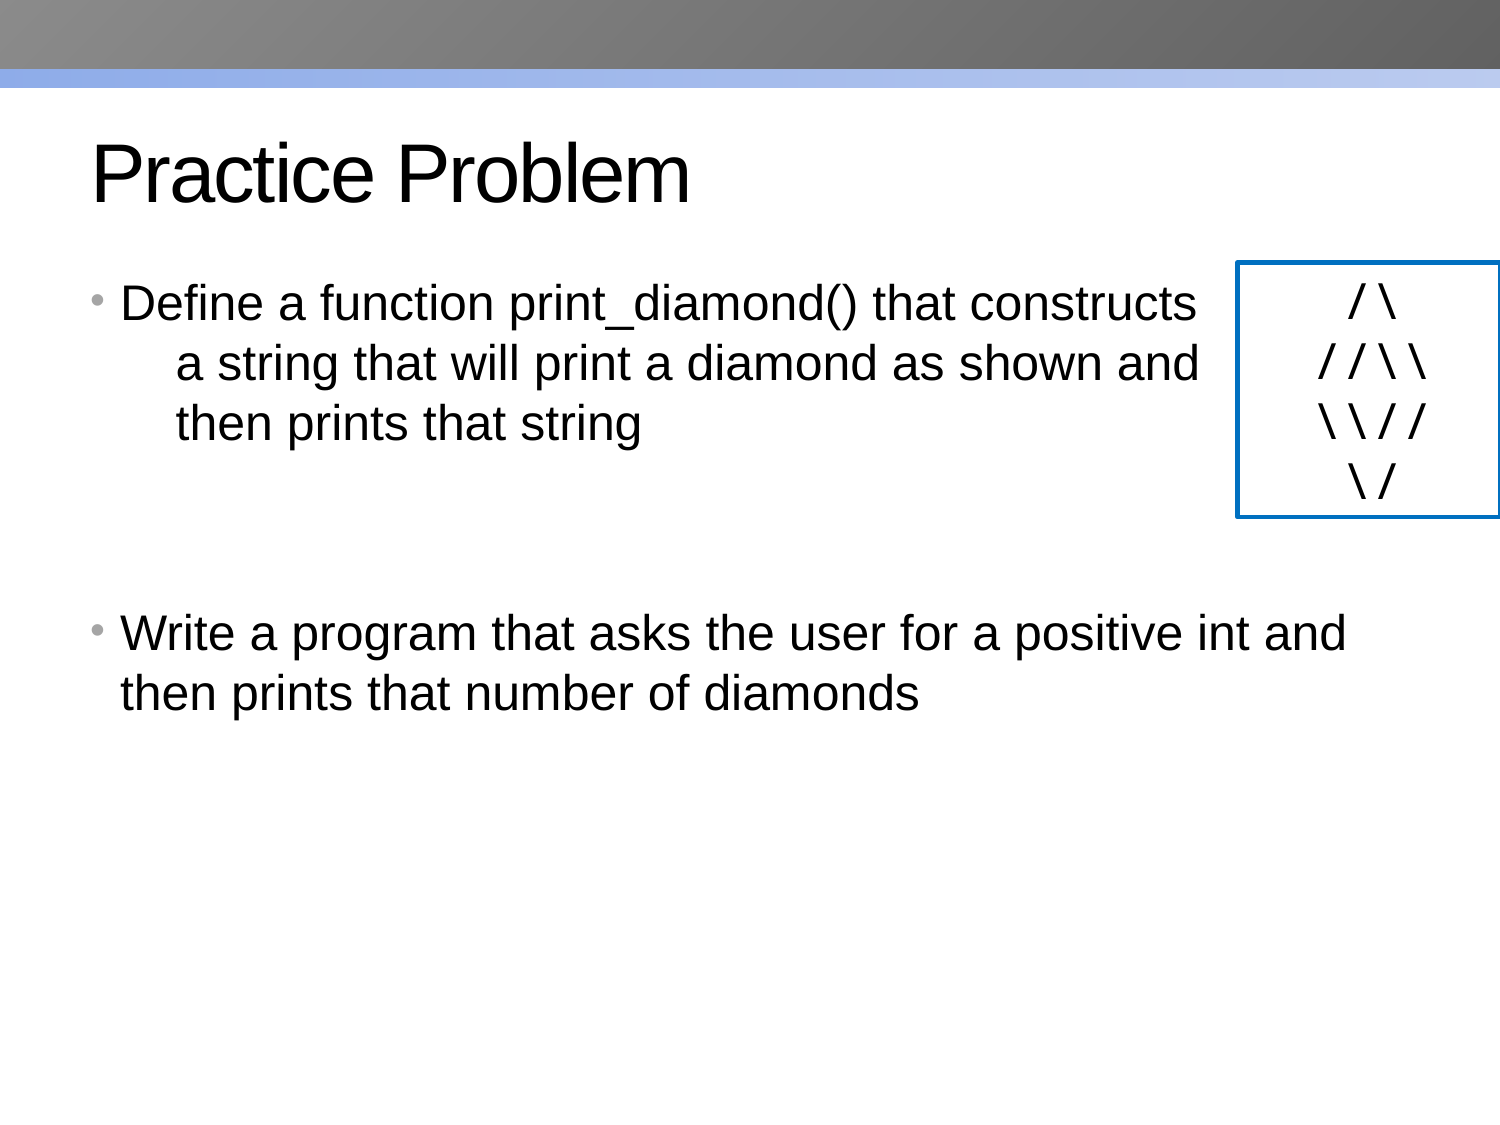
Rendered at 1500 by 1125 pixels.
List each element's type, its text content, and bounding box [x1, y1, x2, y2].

list Define a function print_diamond() that constructs a string that will print a diamond as shown and then prints that string Write a program that asks the user for a positive int and then prints that number of diamonds [75, 262, 1425, 1063]
title Practice Problem [75, 87, 1425, 250]
text_box /\ //\\ \\// \/ [1235, 260, 1500, 519]
